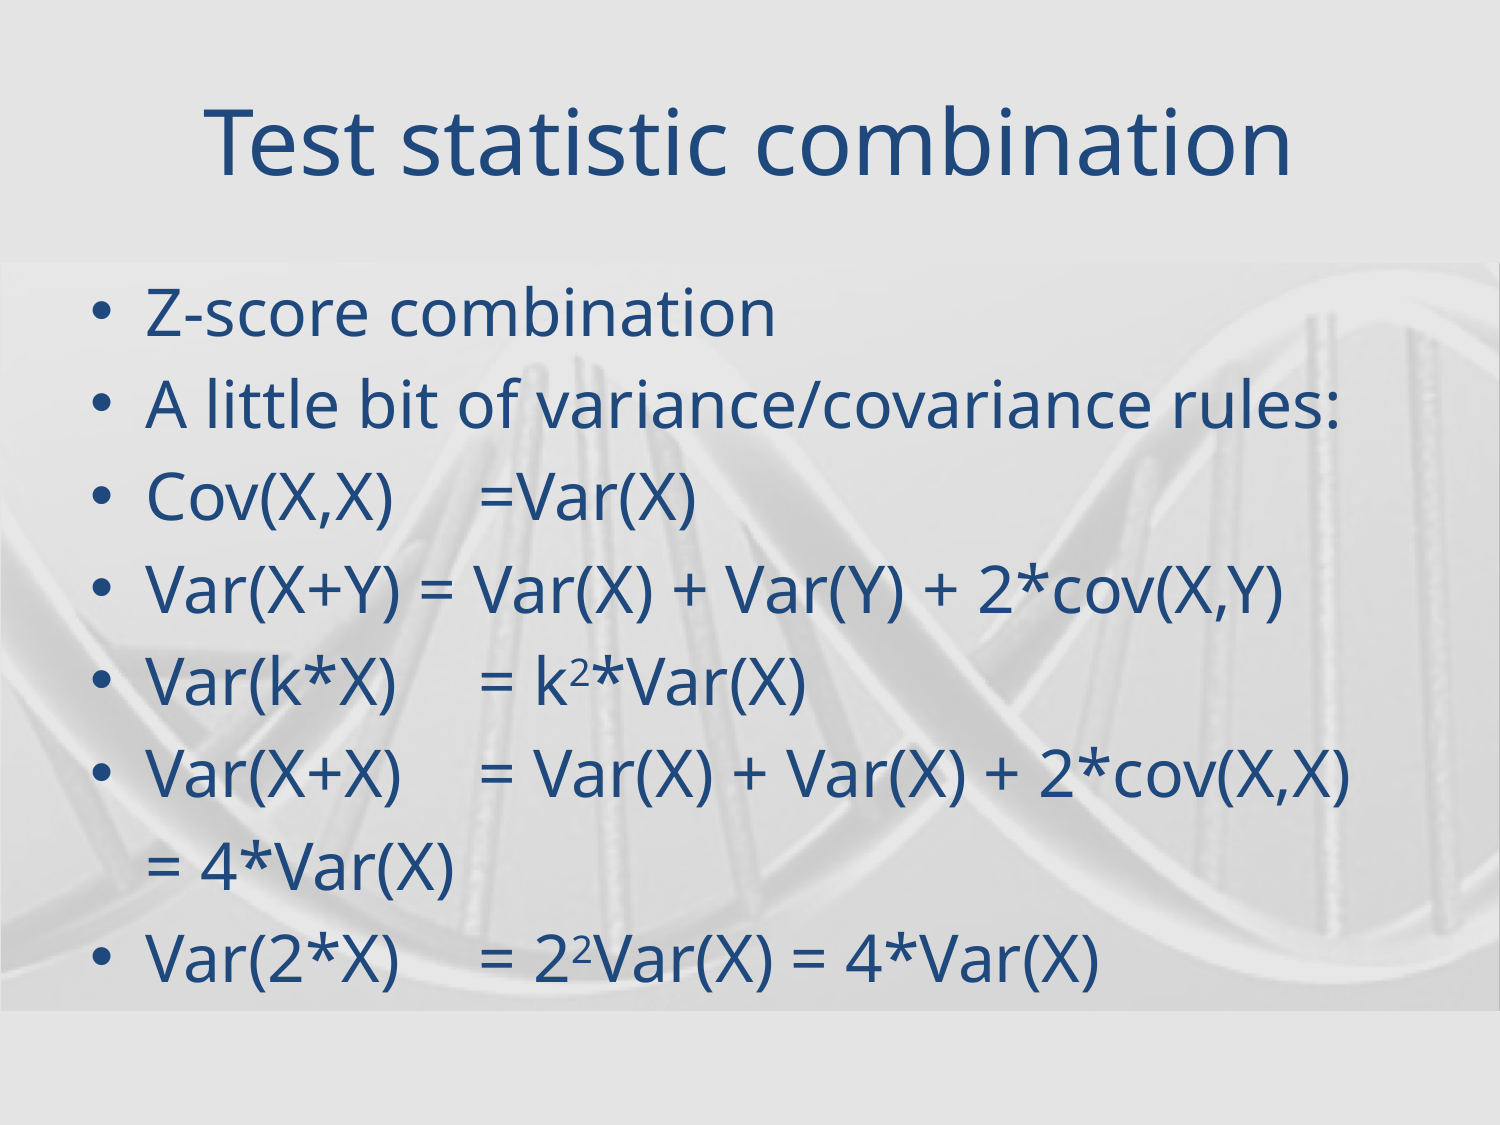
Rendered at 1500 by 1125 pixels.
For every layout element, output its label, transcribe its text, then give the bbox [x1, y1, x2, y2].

list Z-score combination A little bit of variance/covariance rules: Cov(X,X) =Var(X) Var(X+Y) = Var(X) + Var(Y) + 2*cov(X,Y) Var(k*X) = k2*Var(X) Var(X+X) = Var(X) + Var(X) + 2*cov(X,X) = 4*Var(X) Var(2*X) = 22Var(X) = 4*Var(X) [75, 262, 1425, 1005]
title Test statistic combination [75, 45, 1425, 233]
